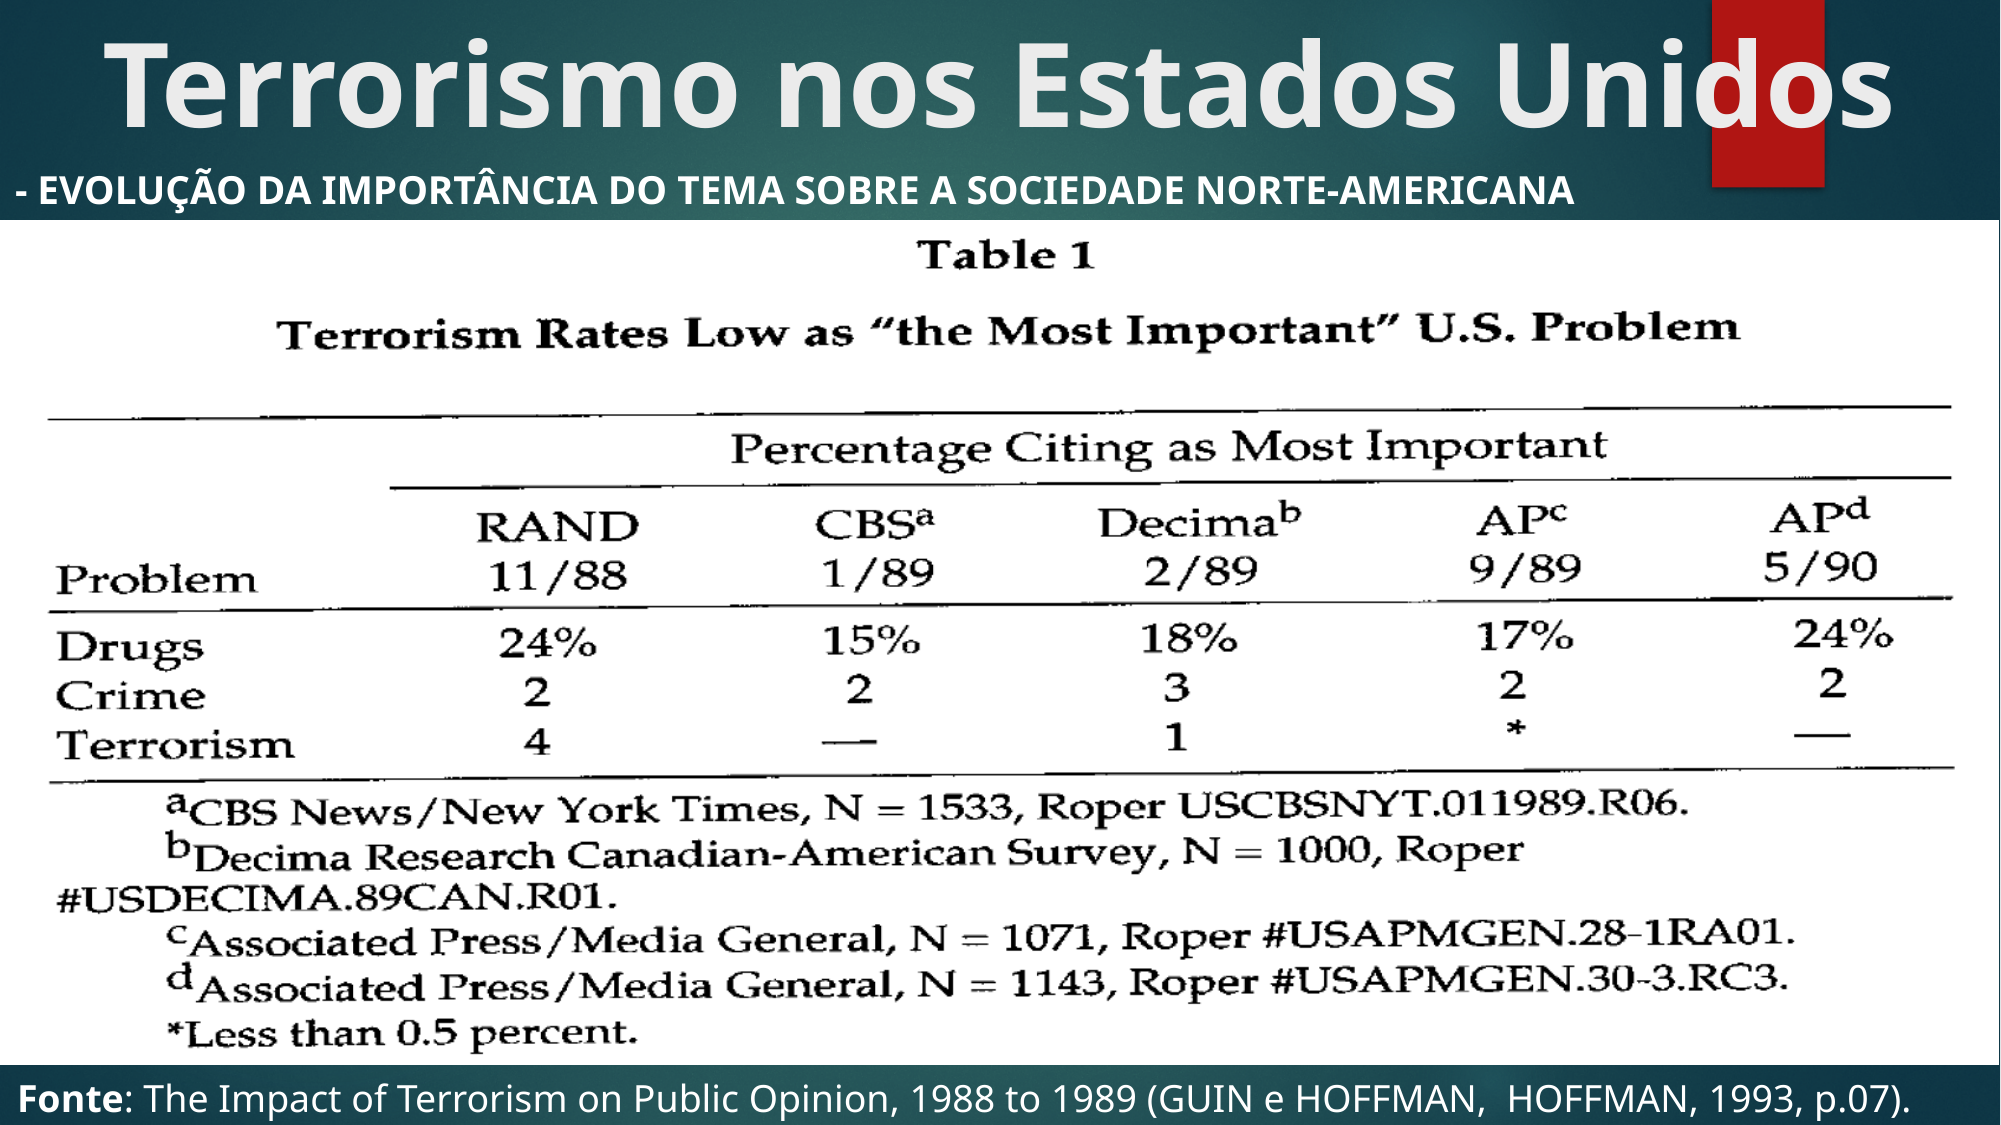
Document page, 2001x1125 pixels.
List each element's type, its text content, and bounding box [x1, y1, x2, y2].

text_box Fonte: The Impact of Terrorism on Public Opinion, 1988 to 1989 (GUIN e HOFFMAN, HOFFMAN, 1993, p.07). [2, 1076, 2000, 1125]
title Terrorismo nos Estados Unidos [0, 0, 1999, 158]
picture [0, 220, 2000, 1125]
list - evolução da importância do tema sobre a sociedade norte-americana [0, 158, 2000, 220]
